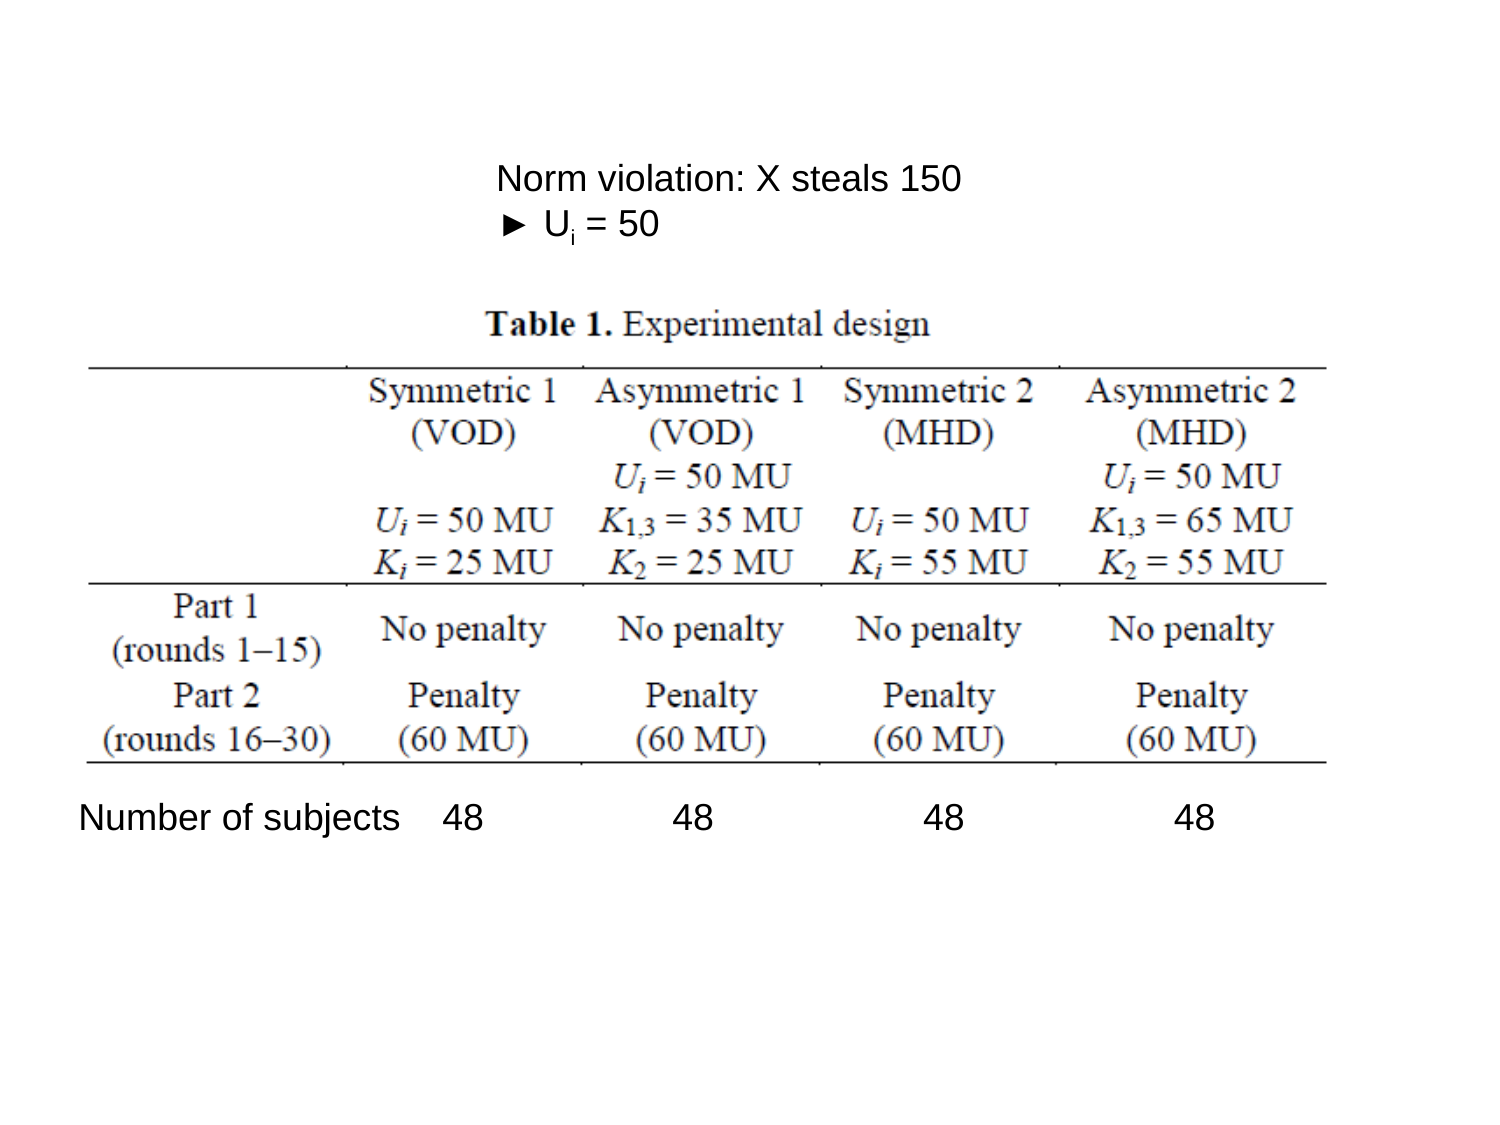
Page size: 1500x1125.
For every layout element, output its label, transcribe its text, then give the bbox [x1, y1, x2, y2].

text_box Norm violation: X steals 150 ► Ui = 50 [481, 146, 978, 230]
picture [17, 231, 1467, 868]
